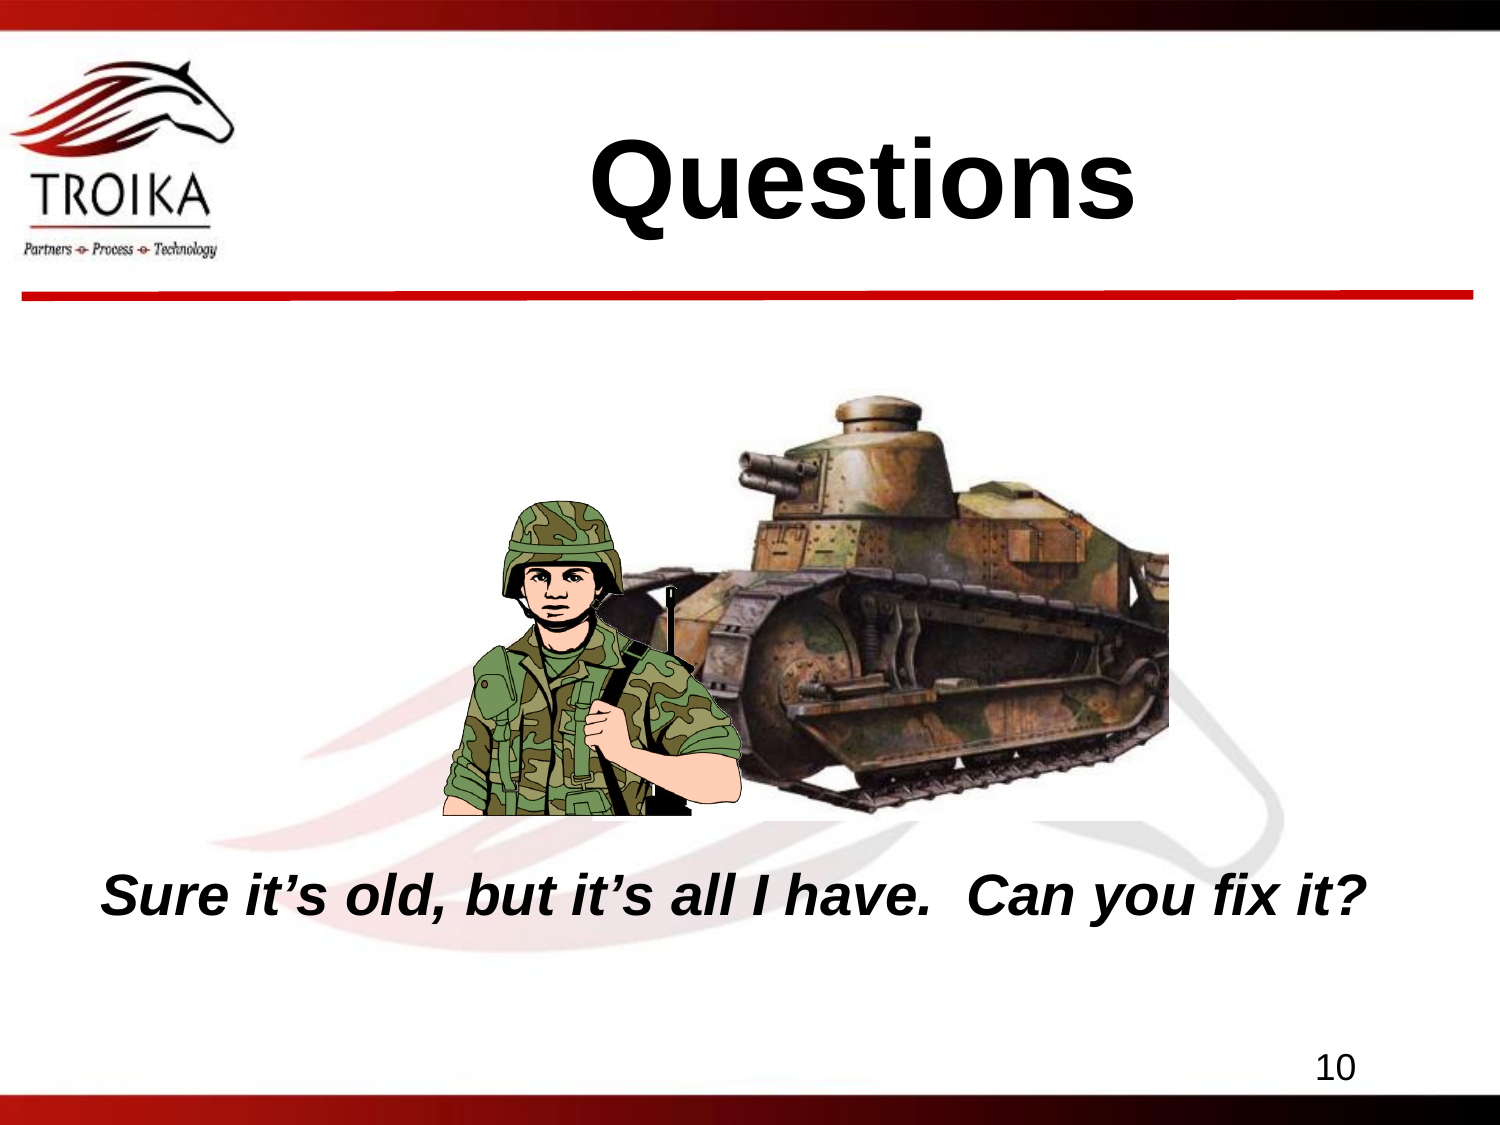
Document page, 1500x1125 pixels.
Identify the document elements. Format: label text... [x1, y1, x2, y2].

title Questions [266, 86, 1461, 262]
picture [0, 0, 1500, 1125]
list Sure it’s old, but it’s all I have. Can you fix it? [76, 849, 1393, 982]
slide_number 10 [1300, 1035, 1500, 1125]
